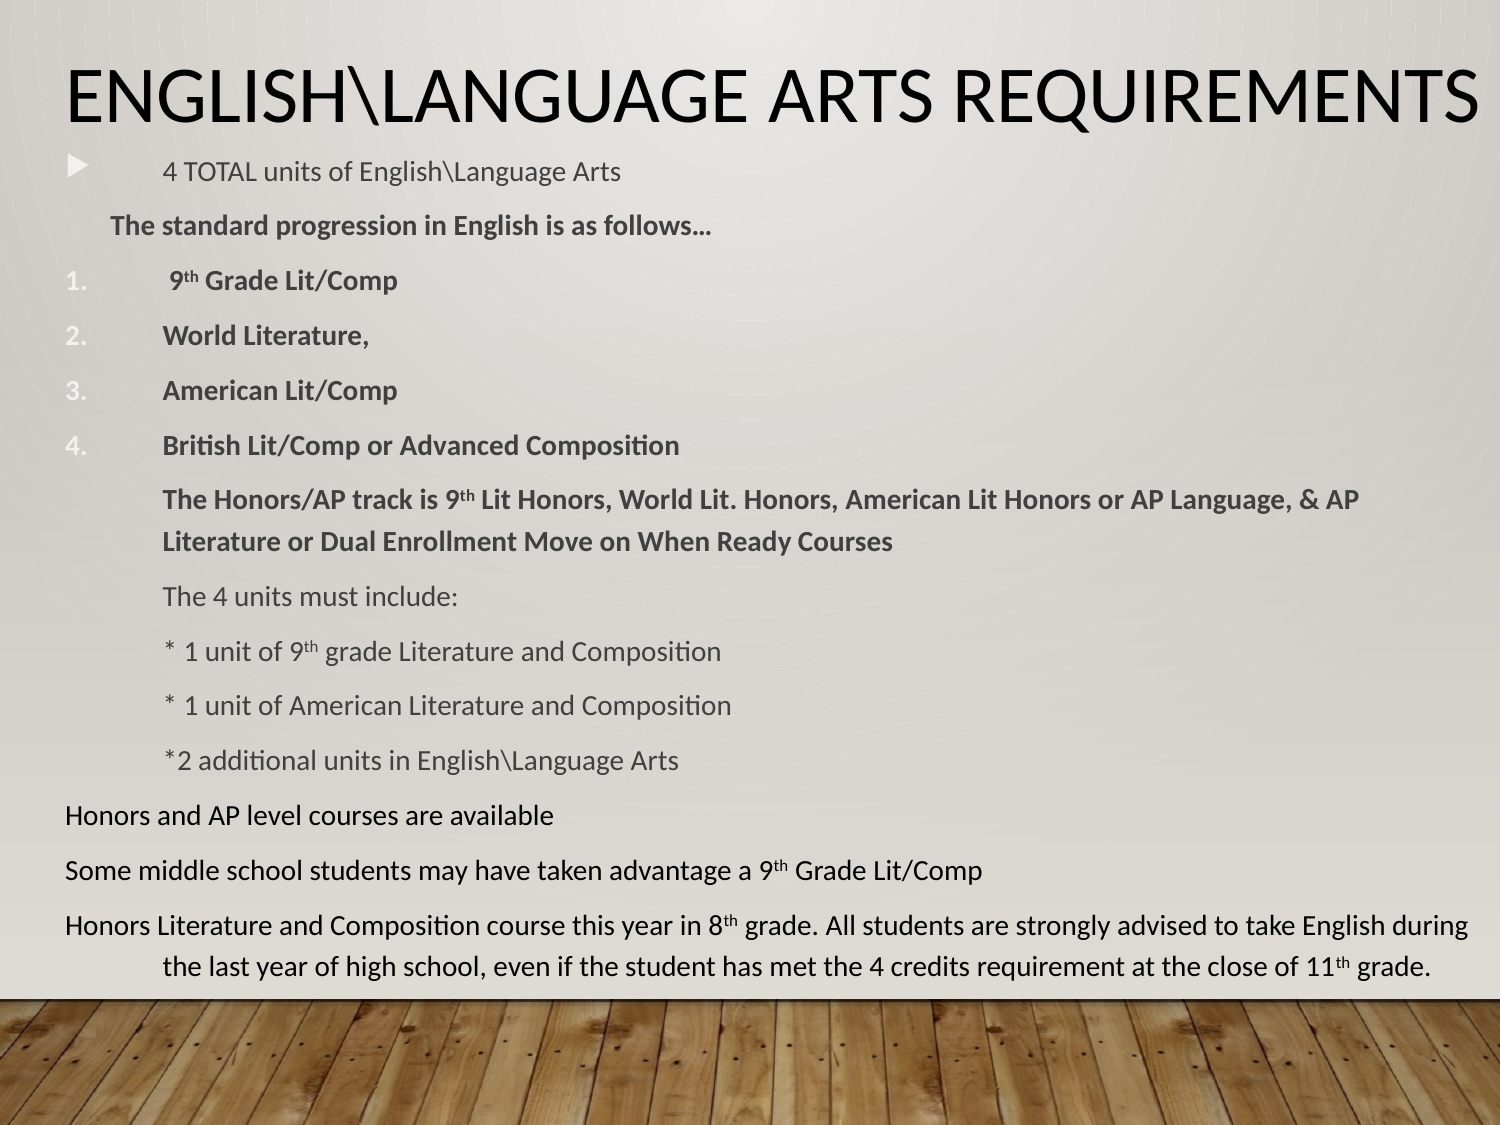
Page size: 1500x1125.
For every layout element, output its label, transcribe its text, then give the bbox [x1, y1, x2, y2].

title English\Language Arts Requirements [50, 45, 1500, 137]
list 4 TOTAL units of English\Language Arts The standard progression in English is as follows… 9th Grade Lit/Comp World Literature, American Lit/Comp British Lit/Comp or Advanced Composition The Honors/AP track is 9th Lit Honors, World Lit. Honors, American Lit Honors or AP Language, & AP Literature or Dual Enrollment Move on When Ready Courses The 4 units must include: * 1 unit of 9th grade Literature and Composition * 1 unit of American Literature and Composition *2 additional units in English\Language Arts Honors and AP level courses are available Some middle school students may have taken advantage a 9th Grade Lit/Comp Honors Literature and Composition course this year in 8th grade. All students are strongly advised to take English during the last year of high school, even if the student has met the 4 credits requirement at the close of 11th grade. [50, 137, 1500, 1006]
picture [0, 999, 1500, 1125]
